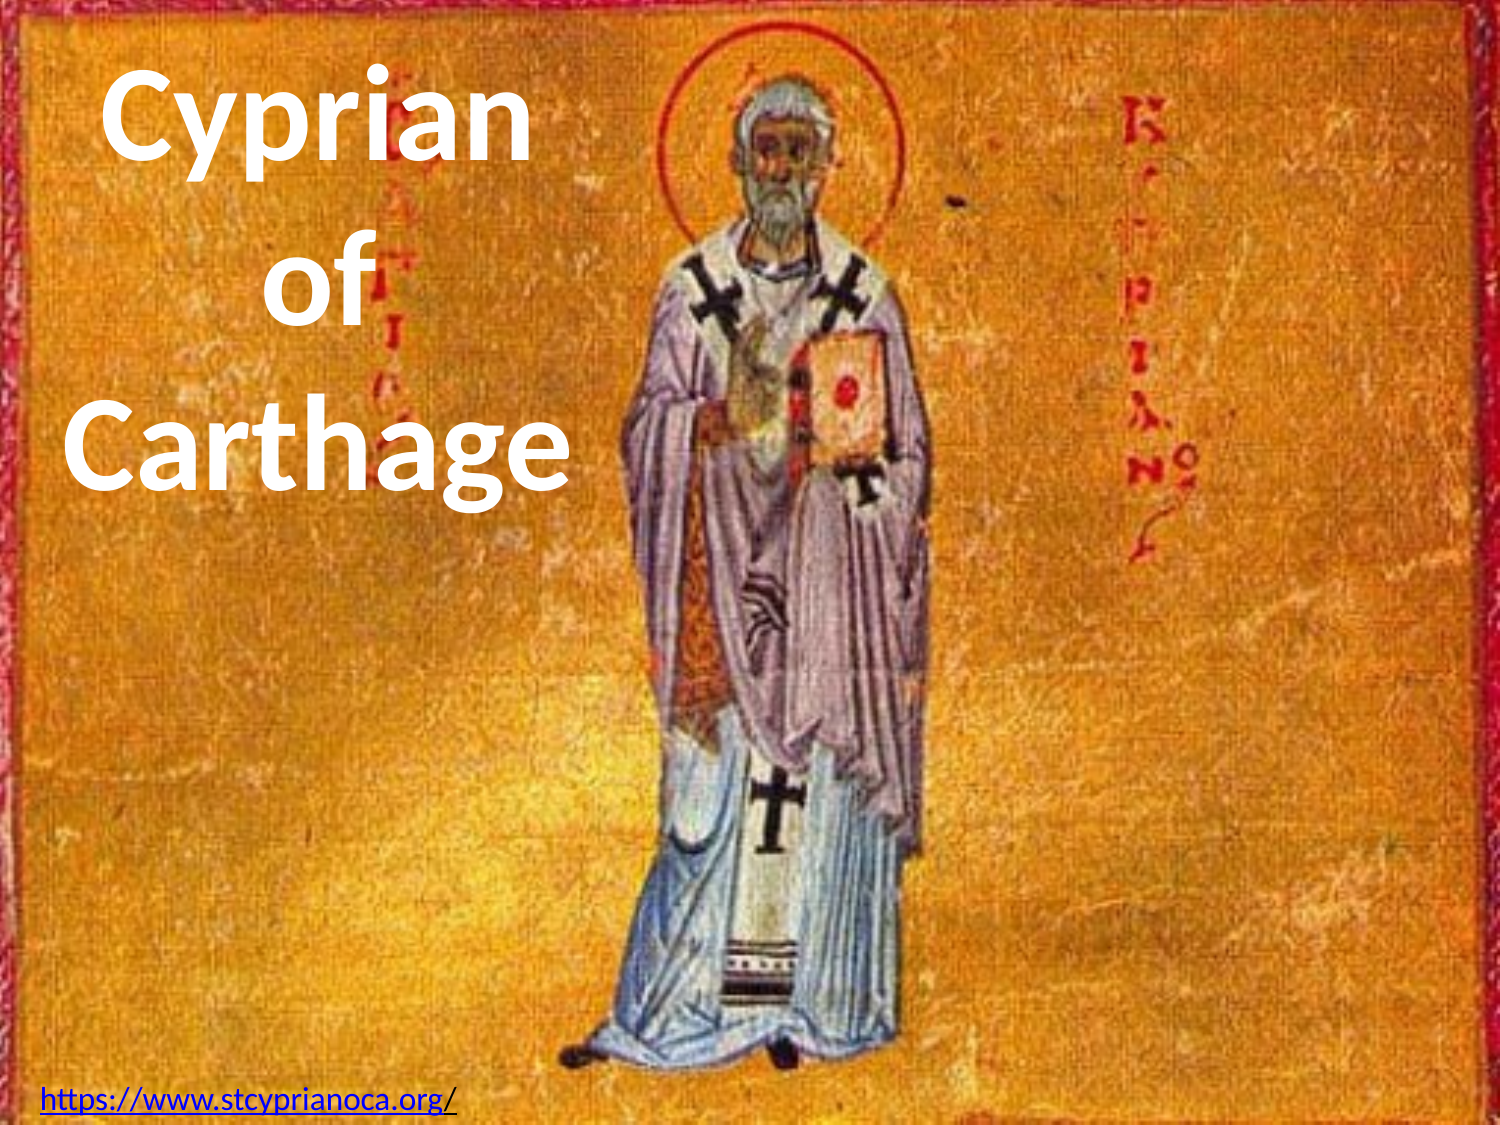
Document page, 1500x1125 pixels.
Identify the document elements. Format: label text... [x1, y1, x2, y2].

text_box https://www.stcyprianoca.org/ [24, 1069, 1488, 1125]
title Cyprian of Carthage [0, 4, 638, 538]
picture [0, 0, 1500, 1125]
